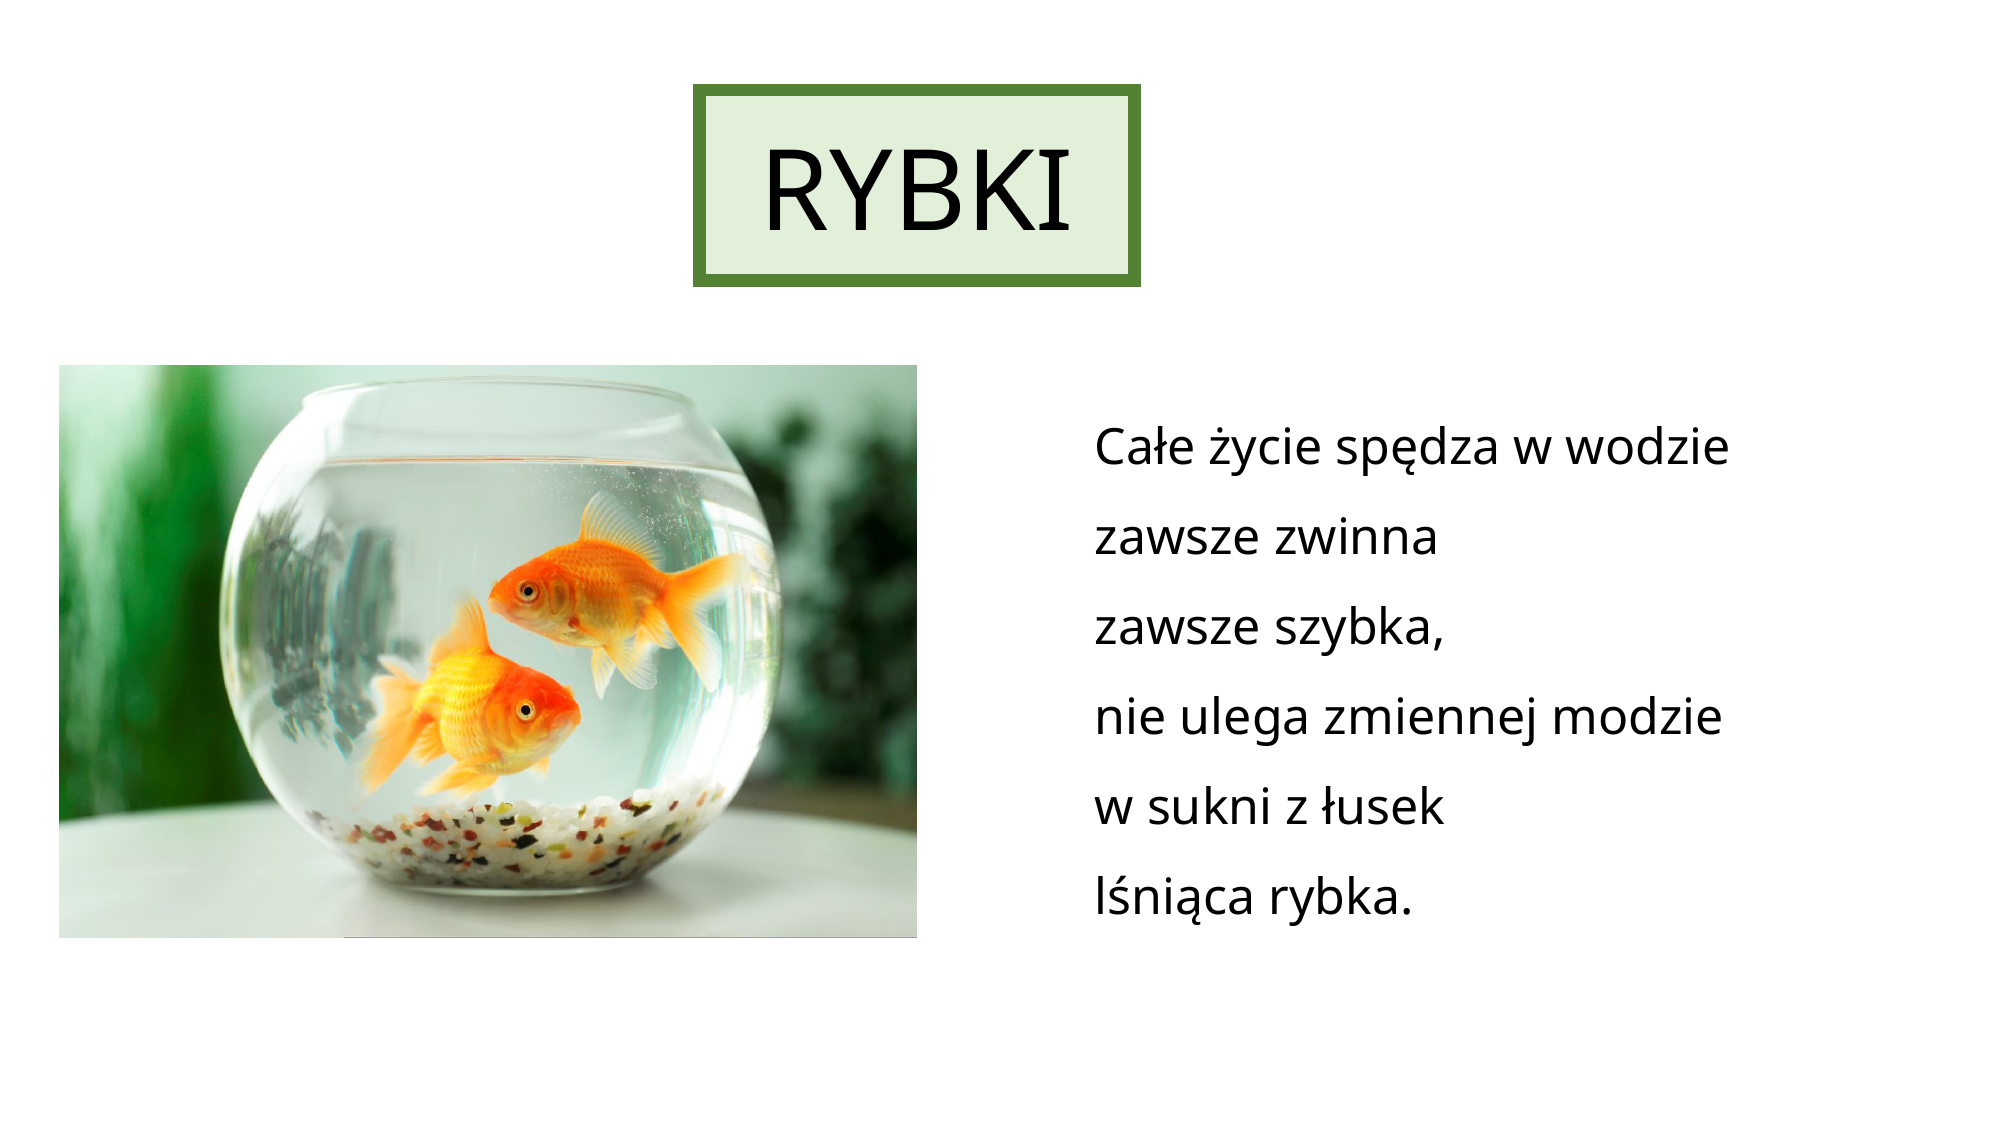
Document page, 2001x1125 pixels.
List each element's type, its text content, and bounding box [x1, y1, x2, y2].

picture [58, 365, 917, 938]
text_box Całe życie spędza w wodzie zawsze zwinna zawsze szybka, nie ulega zmiennej modzie w sukni z łusek lśniąca rybka. [1079, 377, 1800, 932]
text_box RYBKI [698, 89, 1135, 281]
